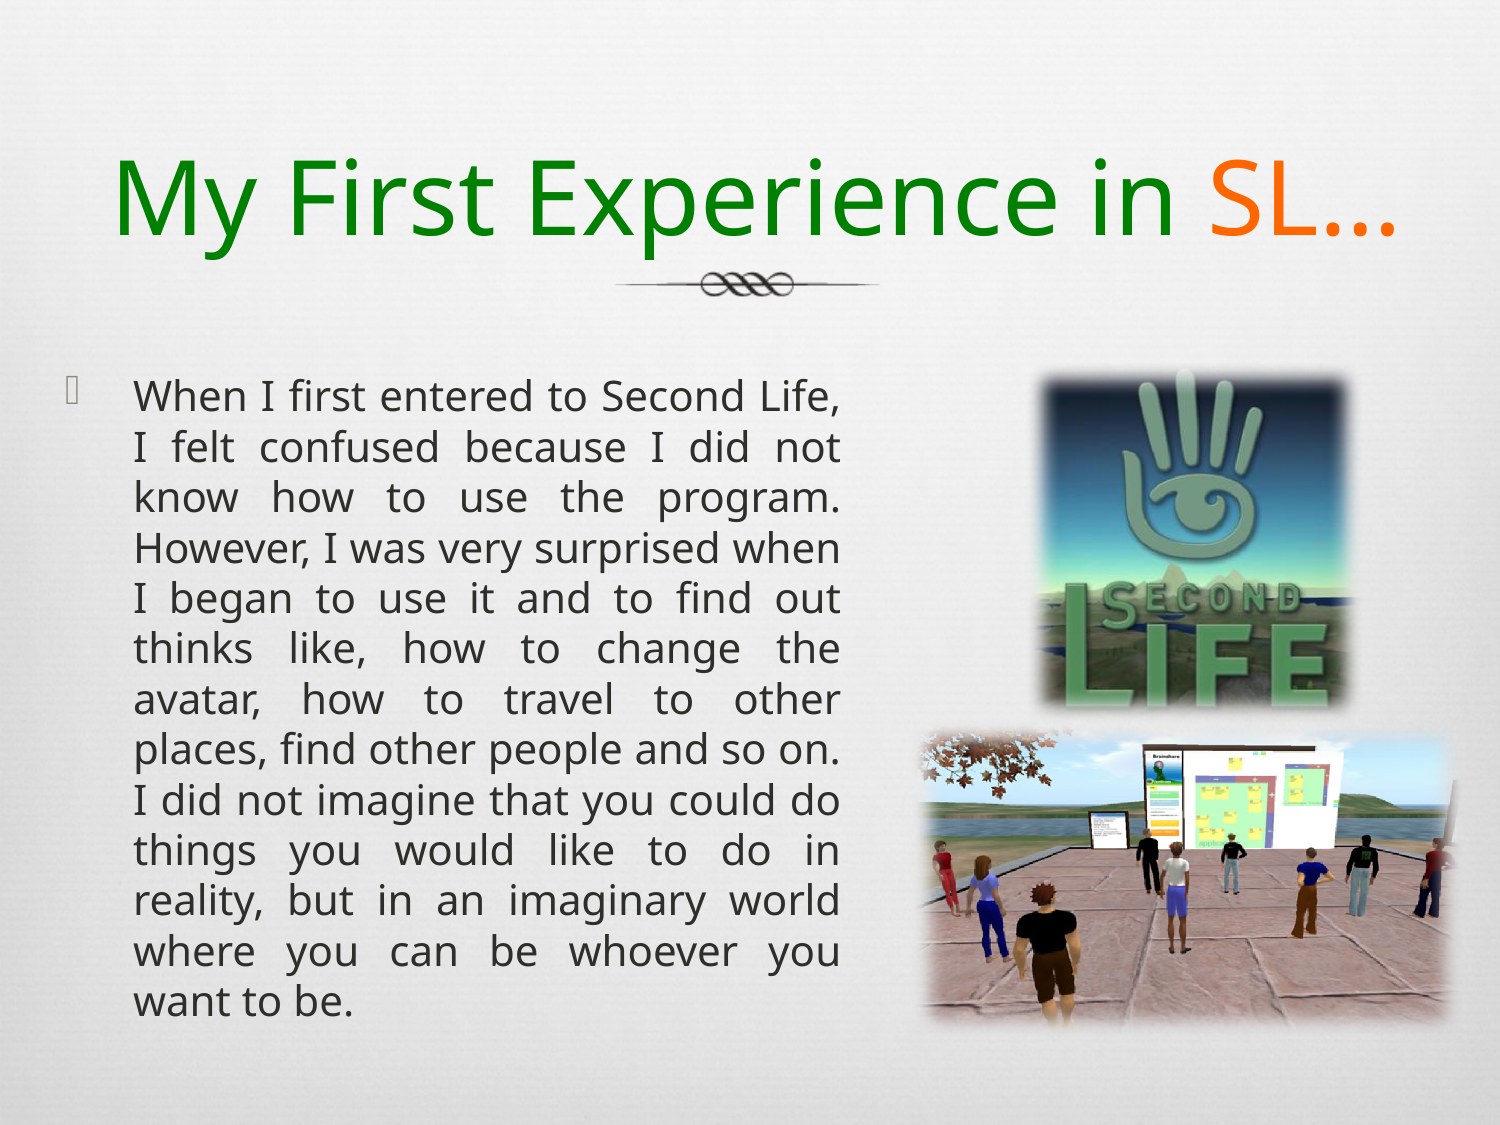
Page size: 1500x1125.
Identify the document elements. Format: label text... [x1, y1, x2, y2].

title My First Experience in SL… [50, 99, 1463, 288]
list When I first entered to Second Life, I felt confused because I did not know how to use the program. However, I was very surprised when I began to use it and to find out thinks like, how to change the avatar, how to travel to other places, find other people and so on. I did not imagine that you could do things you would like to do in reality, but in an imaginary world where you can be whoever you want to be. [50, 362, 857, 1038]
picture [911, 361, 1463, 1038]
picture [607, 288, 893, 321]
